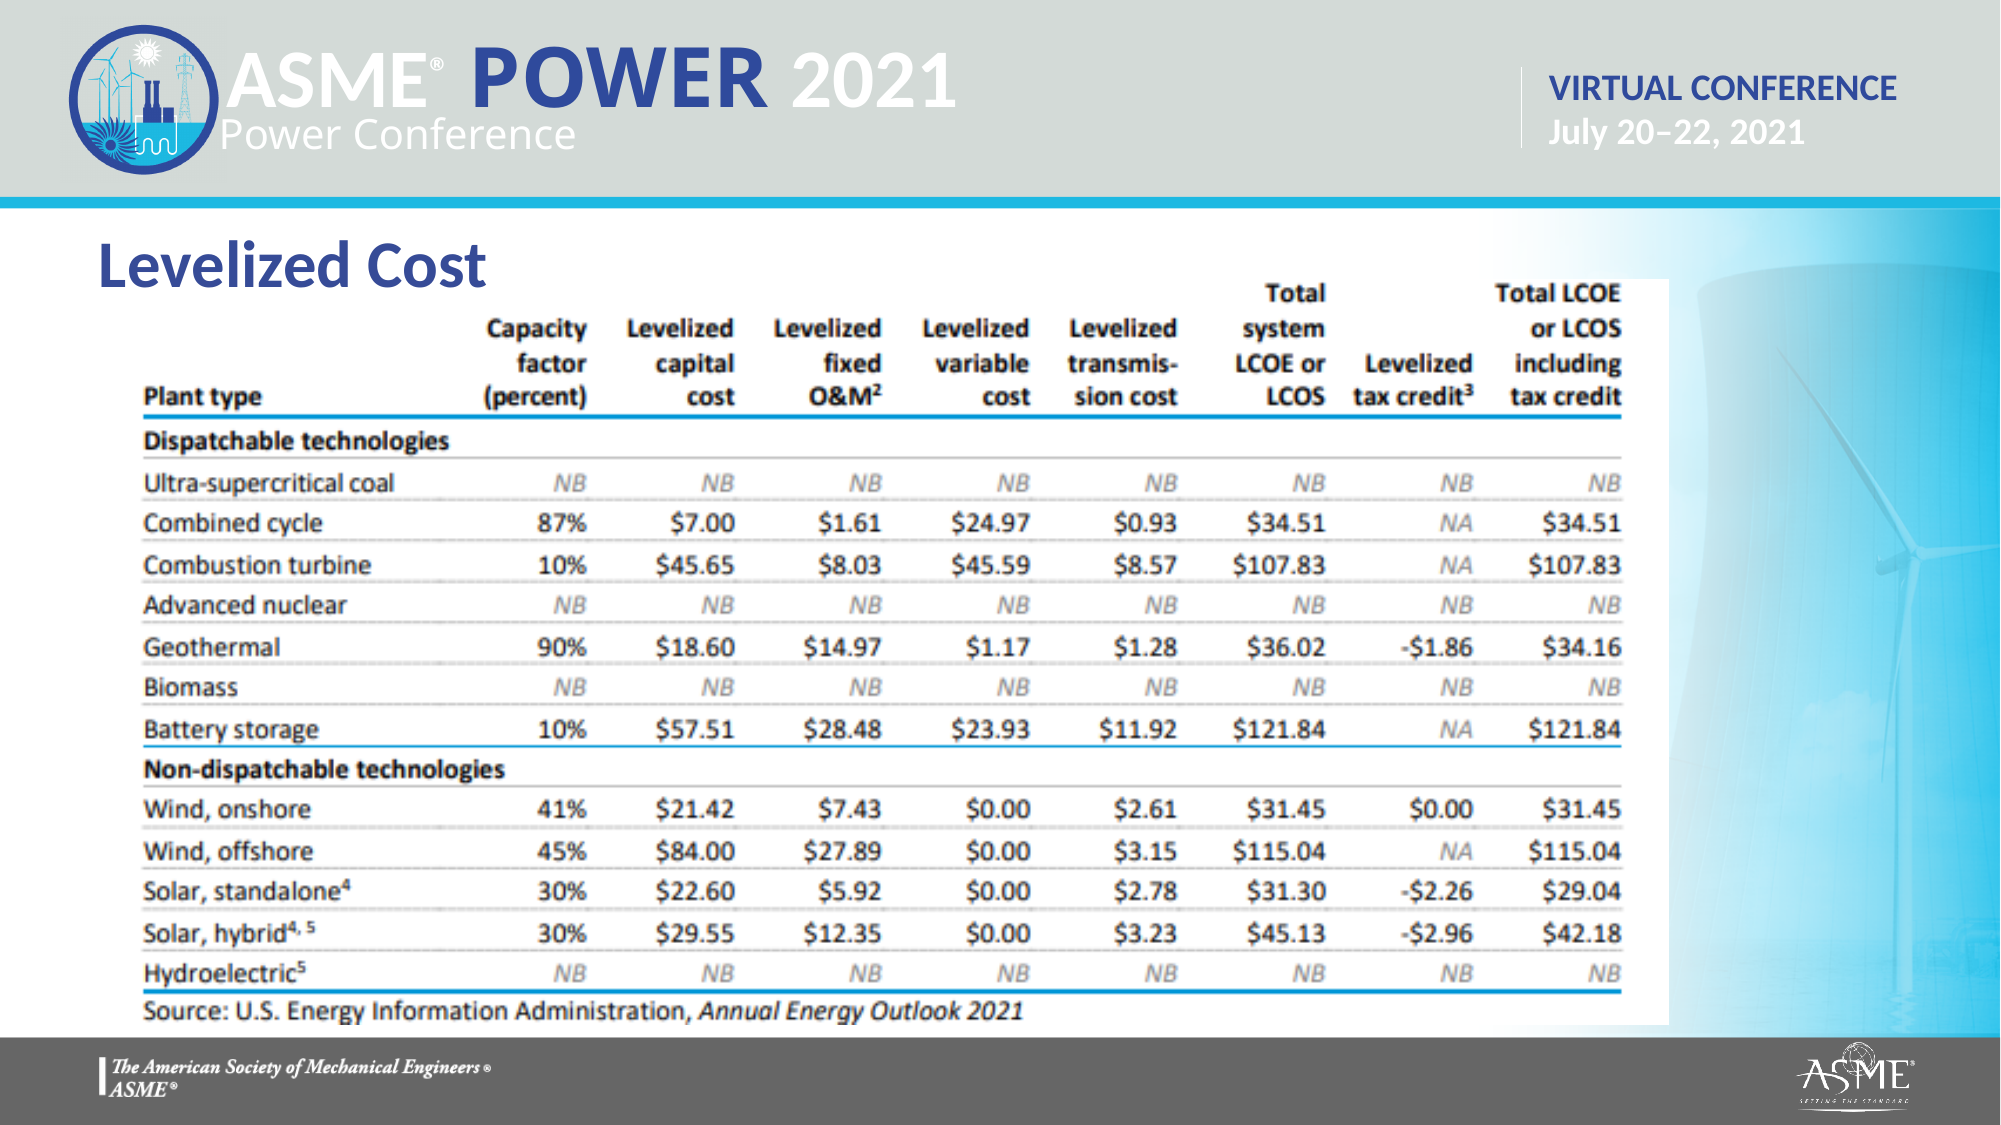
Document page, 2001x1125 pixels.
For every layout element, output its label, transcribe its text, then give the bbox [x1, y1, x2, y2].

picture [0, 0, 2001, 1125]
title Levelized Cost [83, 212, 1809, 310]
